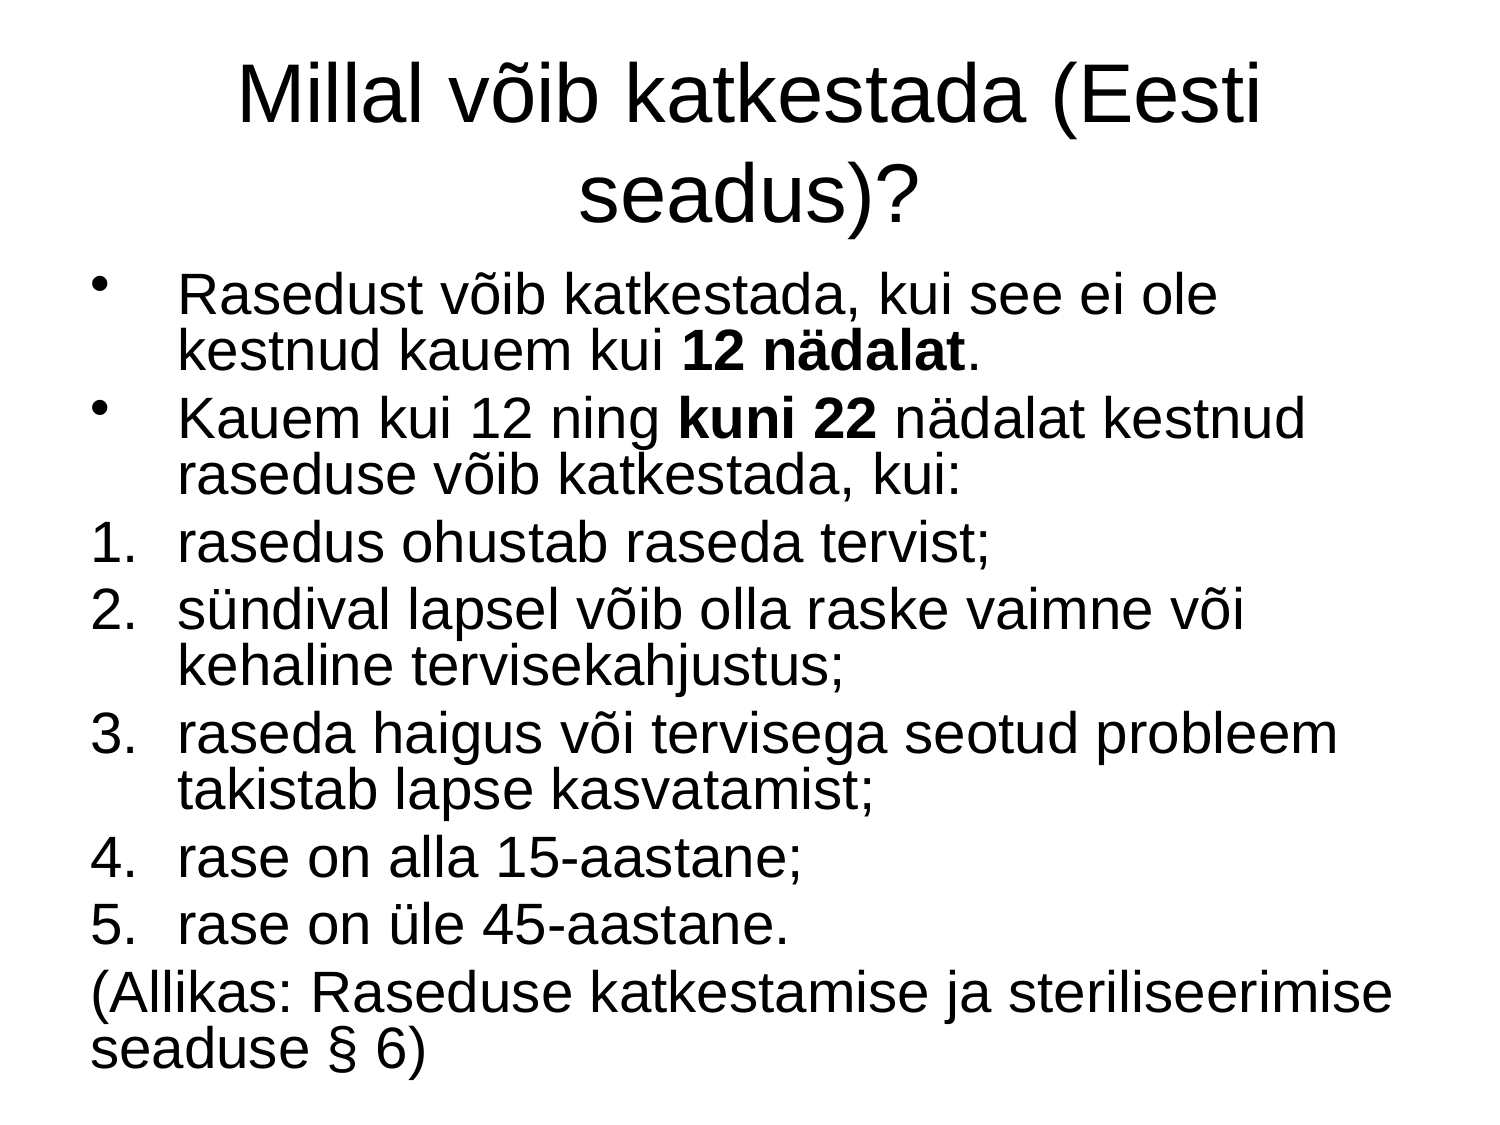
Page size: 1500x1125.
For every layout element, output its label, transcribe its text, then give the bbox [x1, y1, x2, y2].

title Millal võib katkestada (Eesti seadus)? [75, 45, 1425, 233]
list Rasedust võib katkestada, kui see ei ole kestnud kauem kui 12 nädalat. Kauem kui 12 ning kuni 22 nädalat kestnud raseduse võib katkestada, kui: rasedus ohustab raseda tervist; sündival lapsel võib olla raske vaimne või kehaline tervisekahjustus; raseda haigus või tervisega seotud probleem takistab lapse kasvatamist; rase on alla 15-aastane; rase on üle 45-aastane. (Allikas: Raseduse katkestamise ja steriliseerimise seaduse § 6) [75, 262, 1425, 1005]
